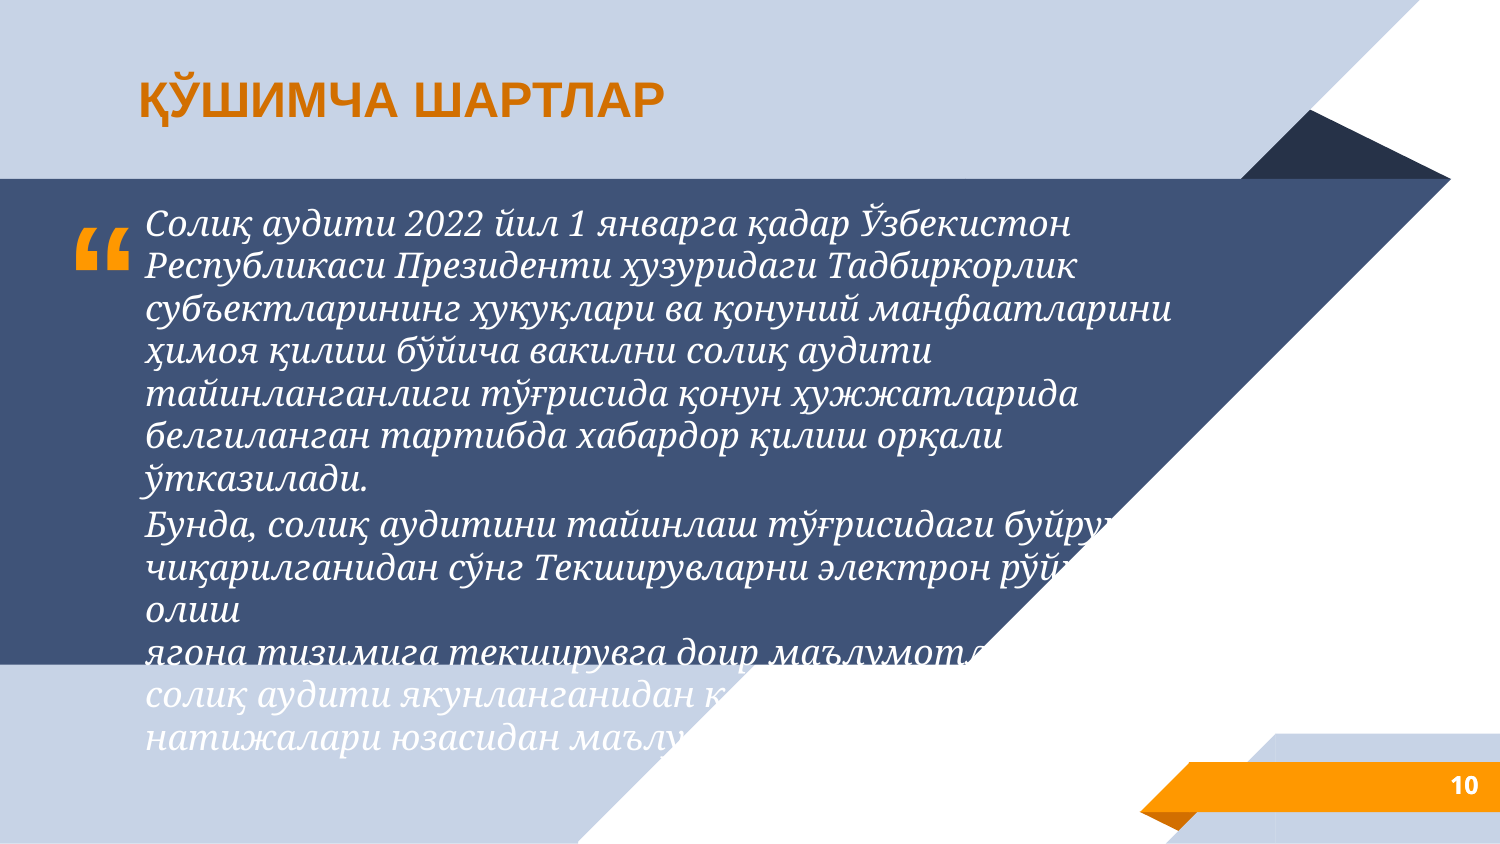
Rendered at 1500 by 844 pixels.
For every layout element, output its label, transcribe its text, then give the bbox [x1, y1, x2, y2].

list Солиқ аудити 2022 йил 1 январга қадар Ўзбекистон Республикаси Президенти ҳузуридаги Тадбиркорлик субъектларининг ҳуқуқлари ва қонуний манфаатларини ҳимоя қилиш бўйича вакилни солиқ аудити тайинланганлиги тўғрисида қонун ҳужжатларида белгиланган тартибда хабардор қилиш орқали ўтказилади. Бунда, солиқ аудитини тайинлаш тўғрисидаги буйруқ чиқарилганидан сўнг Текширувларни электрон рўйхатга олиш ягона тизимига текширувга доир маълумотларни ҳамда солиқ аудити якунланганидан кейин уч кун ичида натижалари юзасидан маълумотлар киритилади. [123, 185, 1238, 694]
slide_number 10 [1249, 760, 1494, 813]
text_box ҚЎШИМЧА ШАРТЛАР [123, 43, 1365, 151]
